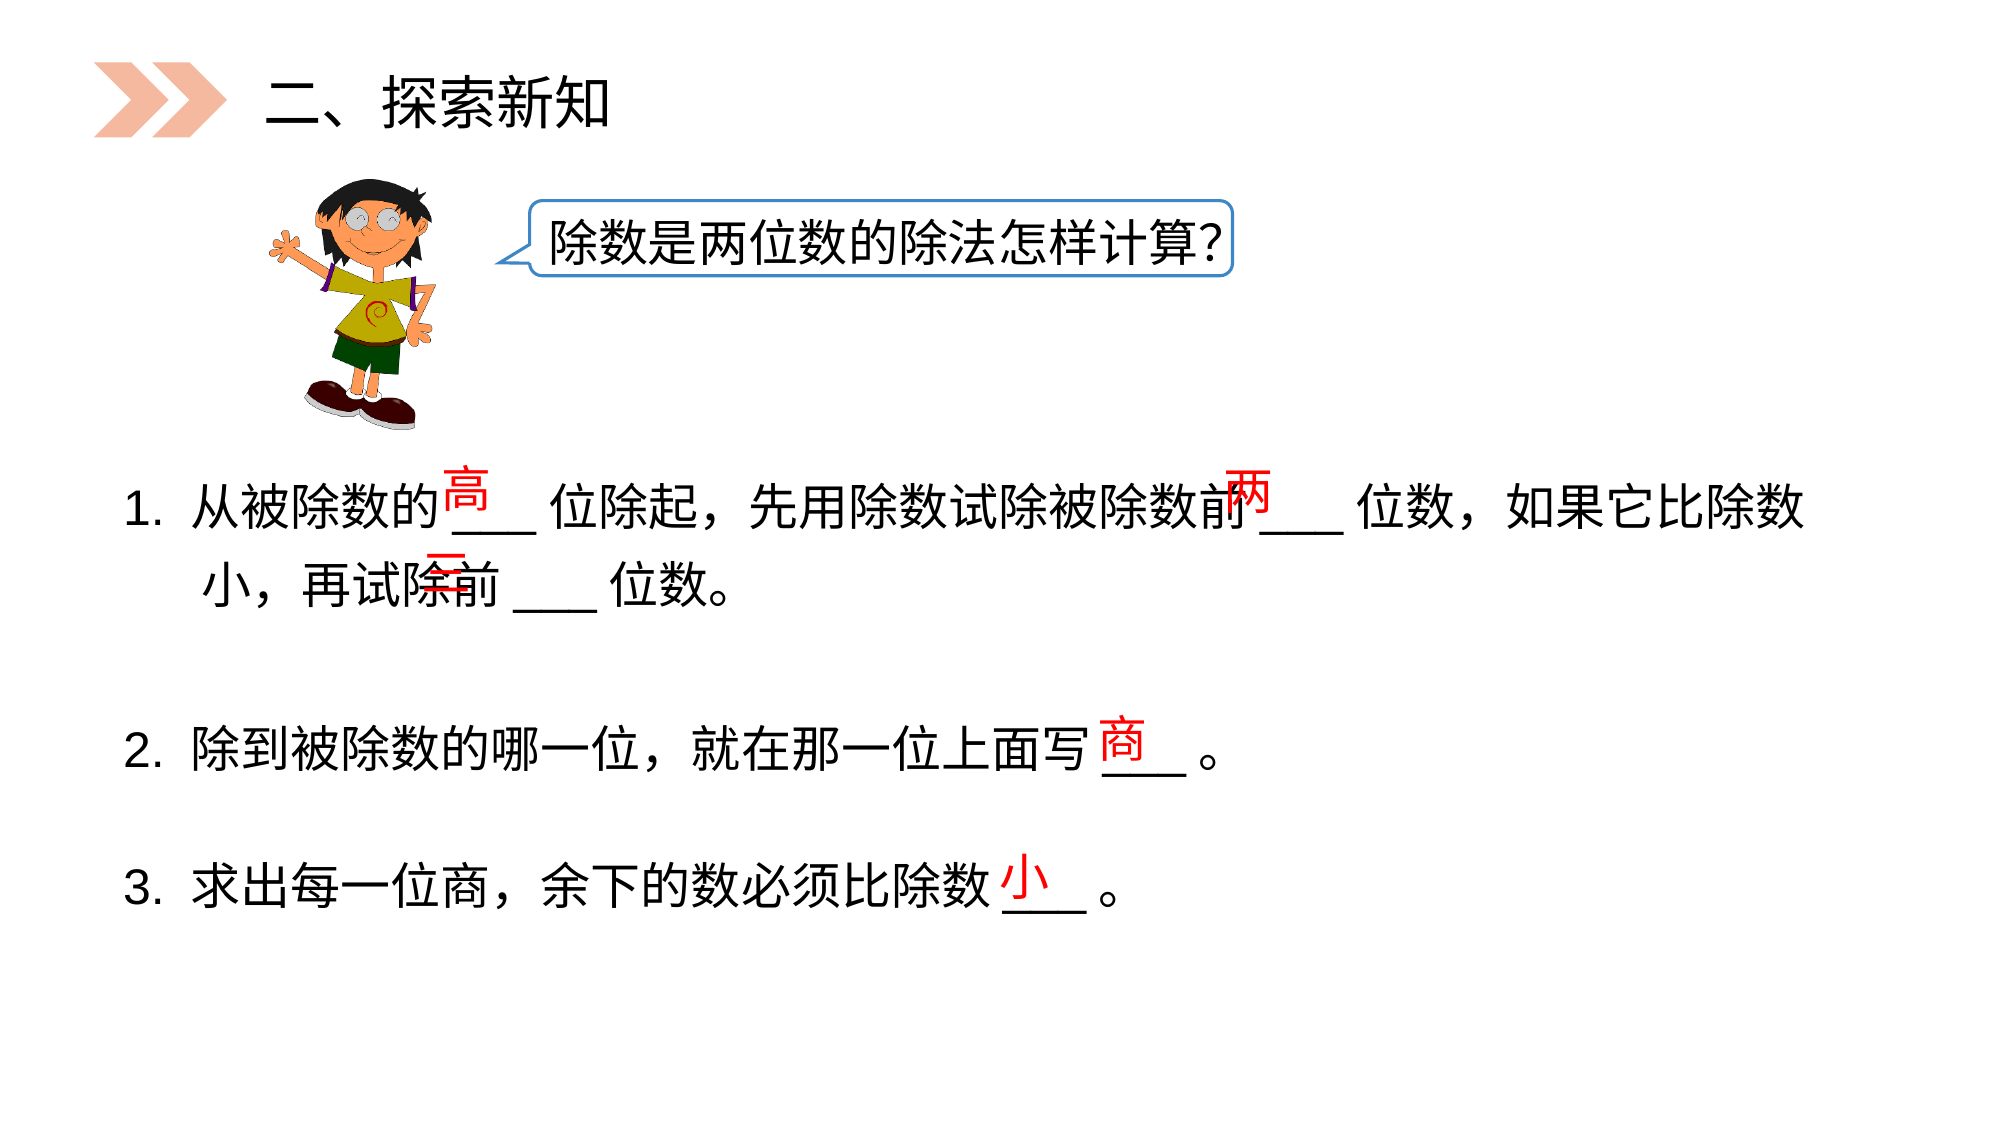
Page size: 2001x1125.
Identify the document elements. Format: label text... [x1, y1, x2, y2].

text_box 除数是两位数的除法怎样计算？ [499, 200, 1233, 276]
text_box 3. 求出每一位商，余下的数必须比除数___。 [108, 829, 1763, 922]
text_box 二、探索新知 [248, 66, 1088, 137]
text_box 1. 从被除数的___位除起，先用除数试除被除数前___位数，如果它比除数小，再试除前___位数。 [108, 450, 1890, 621]
text_box 两 [1185, 451, 1312, 527]
text_box 三 [383, 534, 509, 610]
text_box 2. 除到被除数的哪一位，就在那一位上面写___。 [108, 692, 1780, 786]
text_box 高 [403, 450, 530, 526]
picture [269, 179, 436, 430]
text_box 小 [961, 838, 1088, 913]
text_box 商 [1059, 700, 1186, 775]
